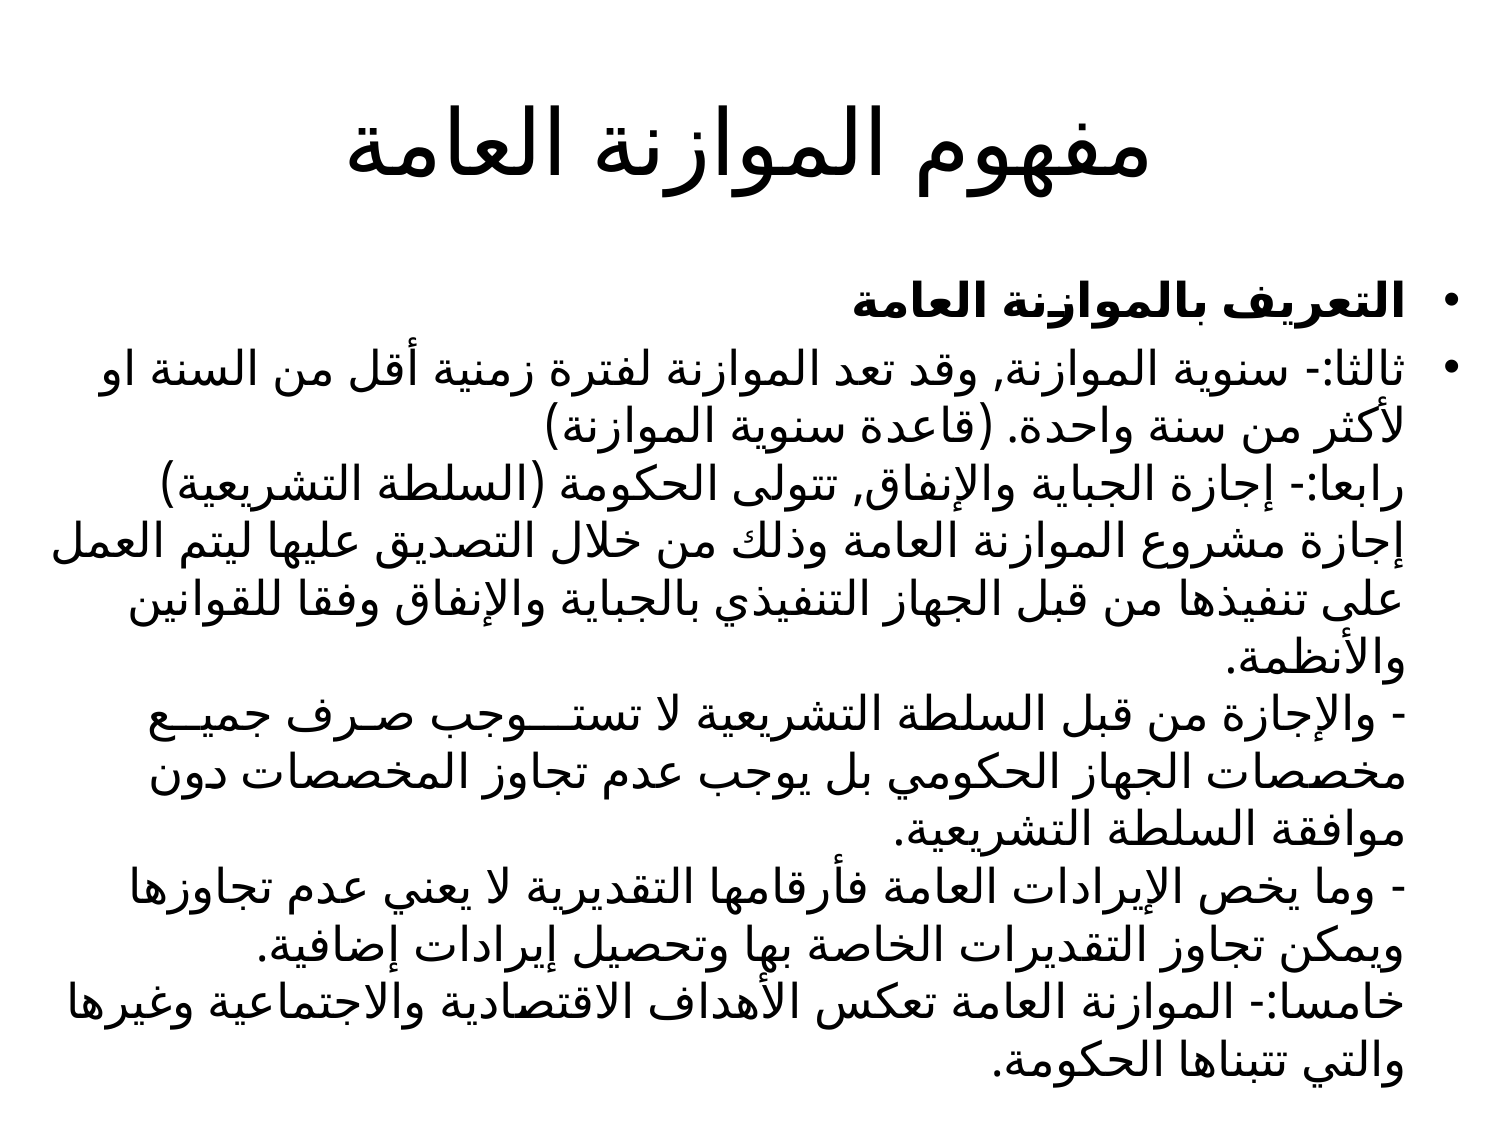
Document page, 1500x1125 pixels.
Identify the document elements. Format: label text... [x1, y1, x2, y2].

list التعريف بالموازنة العامة ثالثا:- سنوية الموازنة, وقد تعد الموازنة لفترة زمنية أقل من السنة او لأكثر من سنة واحدة. (قاعدة سنوية الموازنة) رابعا:- إجازة الجباية والإنفاق, تتولى الحكومة (السلطة التشريعية) إجازة مشروع الموازنة العامة وذلك من خلال التصديق عليها ليتم العمل على تنفيذها من قبل الجهاز التنفيذي بالجباية والإنفاق وفقا للقوانين والأنظمة. - والإجازة من قبل السلطة التشريعية لا تستـــوجب صـرف جميــع مخصصات الجهاز الحكومي بل يوجب عدم تجاوز المخصصات دون موافقة السلطة التشريعية. - وما يخص الإيرادات العامة فأرقامها التقديرية لا يعني عدم تجاوزها ويمكن تجاوز التقديرات الخاصة بها وتحصيل إيرادات إضافية. خامسا:- الموازنة العامة تعكس الأهداف الاقتصادية والاجتماعية وغيرها والتي تتبناها الحكومة. [0, 262, 1471, 1094]
text_box [53, 278, 1436, 414]
title مفهوم الموازنة العامة [75, 45, 1425, 233]
